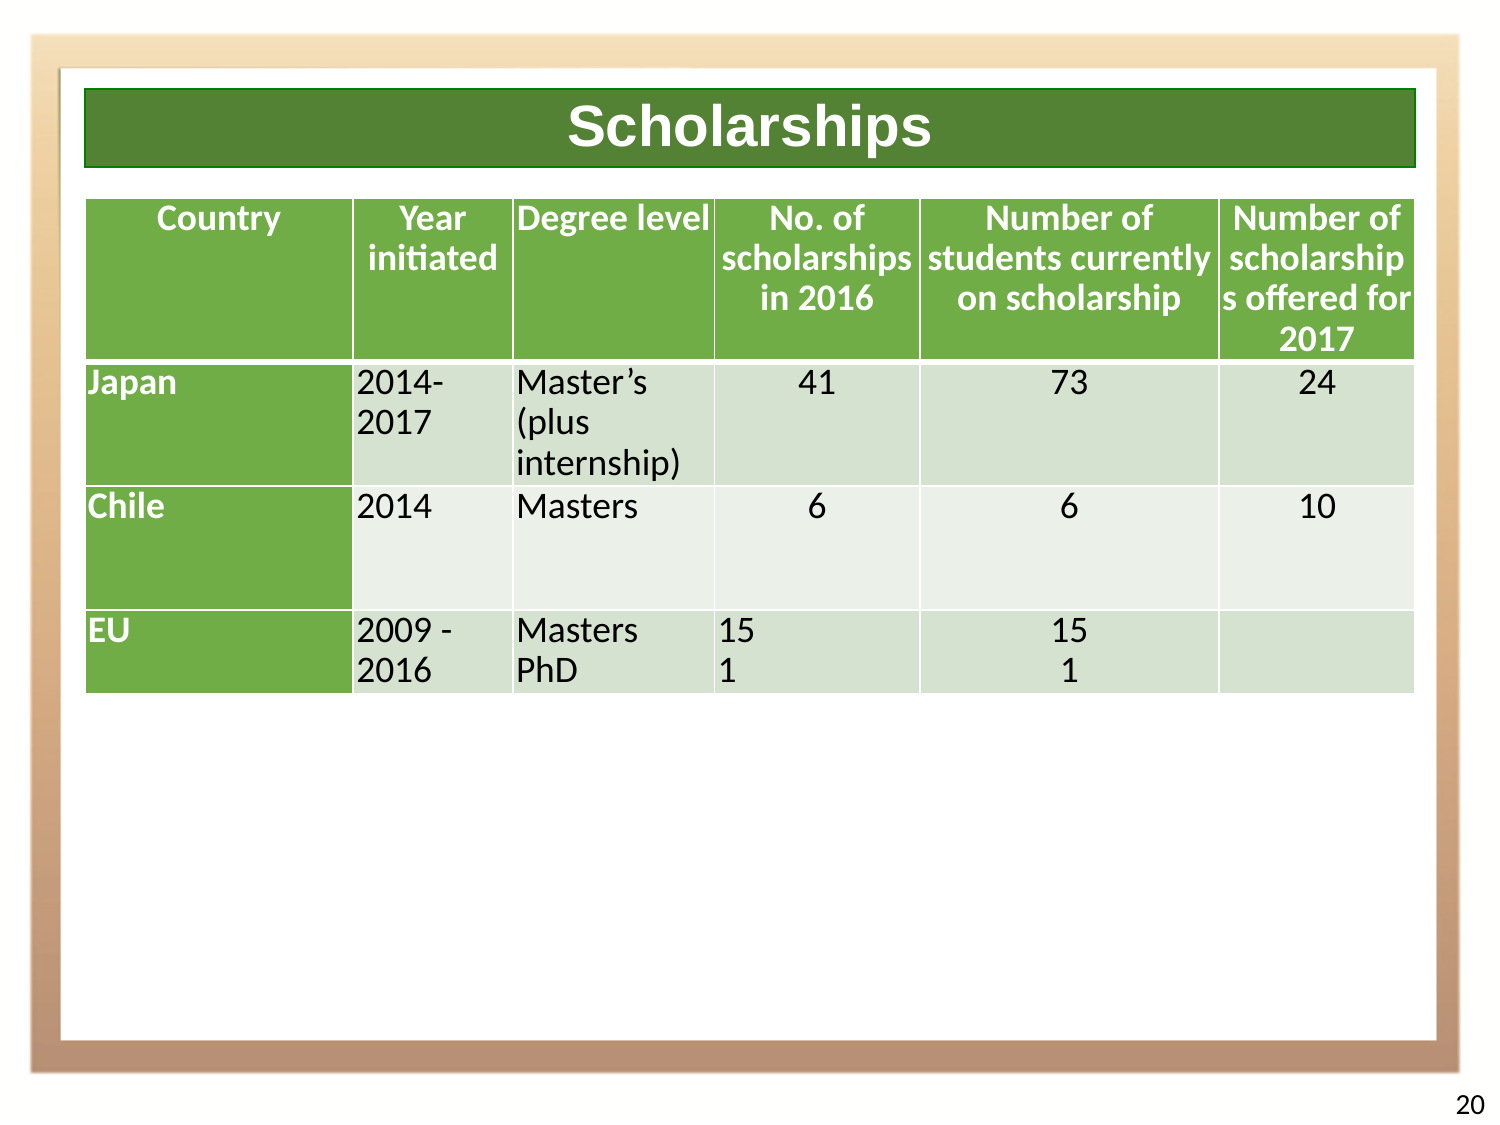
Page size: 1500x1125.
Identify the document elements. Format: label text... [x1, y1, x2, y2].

table_header Number of students currently on scholarship [921, 199, 1218, 359]
table_cell Masters [514, 487, 714, 609]
table_cell 6 [921, 487, 1218, 609]
table_cell 41 [715, 365, 919, 485]
table_cell 6 [715, 487, 919, 609]
table_cell 2009 - 2016 [354, 611, 512, 693]
table_cell 73 [921, 365, 1218, 485]
table_cell Japan [86, 365, 352, 485]
list [0, 364, 1013, 924]
table_cell Chile [86, 487, 352, 609]
table_cell 2014 [354, 487, 512, 609]
table_header Year initiated [354, 199, 512, 359]
table_cell Master’s (plus internship) [514, 365, 714, 485]
table_cell 24 [1220, 365, 1414, 485]
table_cell 15 1 [921, 611, 1218, 693]
table_header Number of scholarships offered for 2017 [1220, 199, 1414, 359]
table_cell 2014-2017 [354, 365, 512, 485]
table_cell 15 1 [715, 611, 919, 693]
table_header No. of scholarships in 2016 [715, 199, 919, 359]
table_header Country [86, 199, 352, 359]
text_box Scholarships [84, 88, 1416, 168]
table_cell [1220, 611, 1414, 693]
table_cell EU [86, 611, 352, 693]
table_cell 10 [1220, 487, 1414, 609]
table_cell Masters PhD [514, 611, 714, 693]
picture [0, 0, 1500, 1124]
text_box 20 [1398, 1067, 1500, 1125]
table_header Degree level [514, 199, 714, 359]
